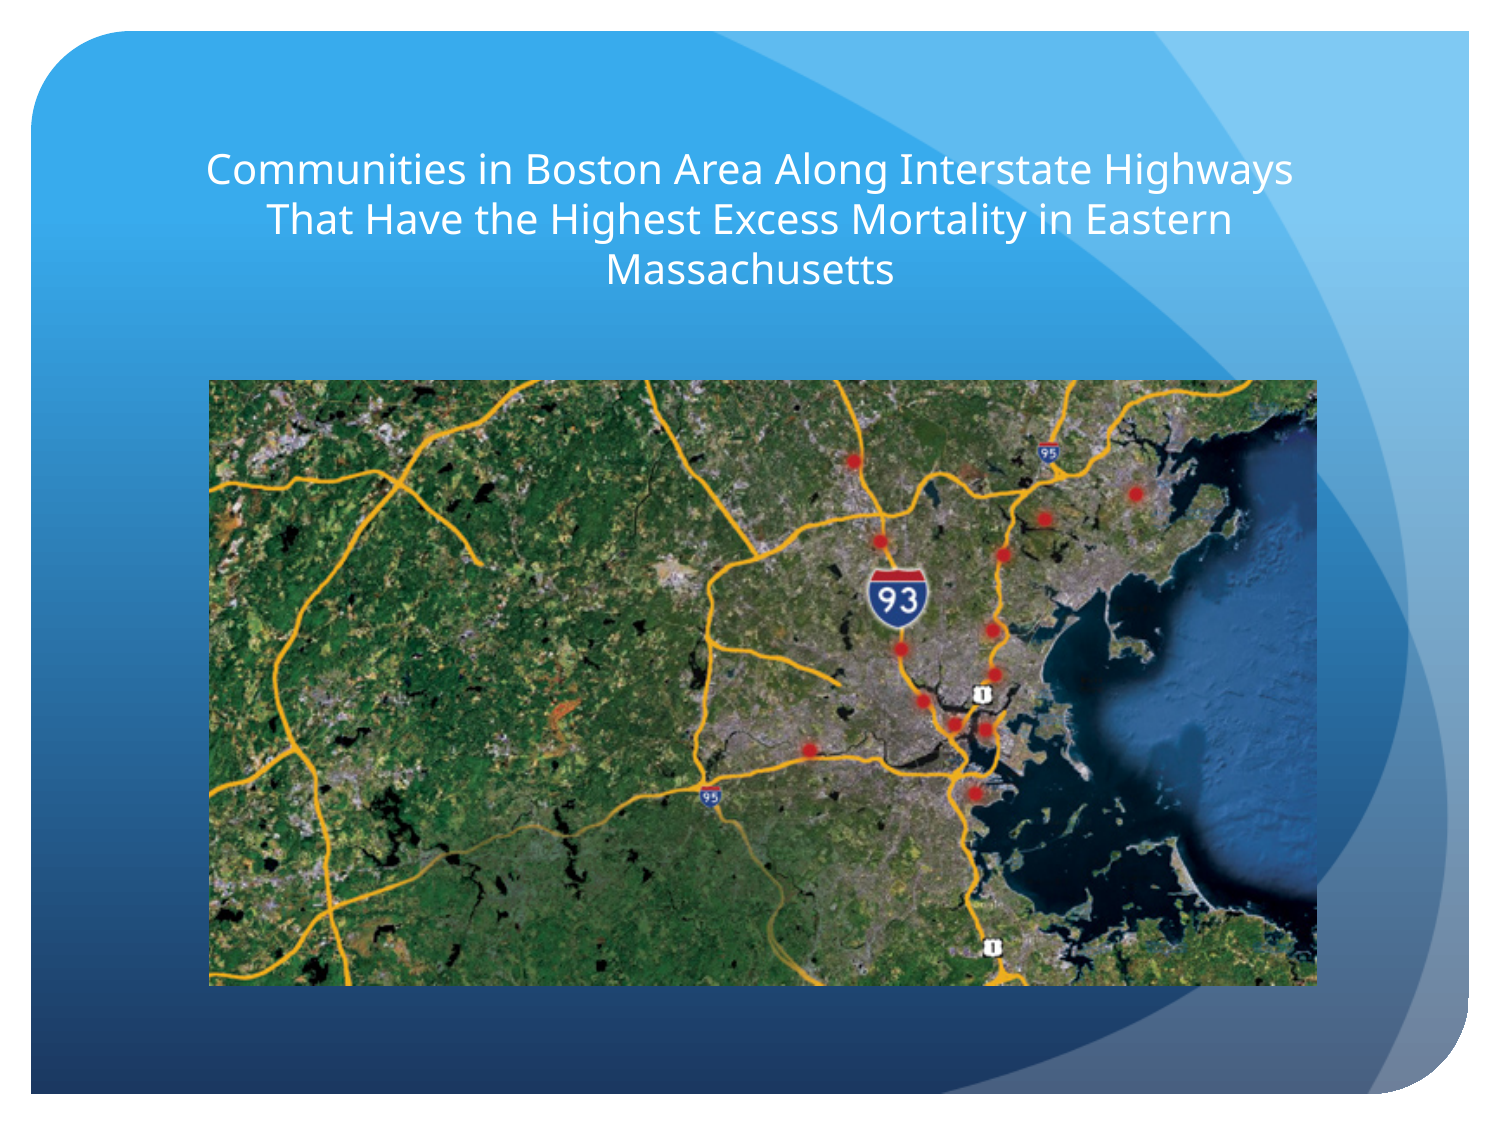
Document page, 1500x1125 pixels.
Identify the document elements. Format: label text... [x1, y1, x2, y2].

title Communities in Boston Area Along Interstate Highways That Have the Highest Excess Mortality in Eastern Massachusetts [155, 97, 1345, 300]
picture [24, 30, 1473, 1094]
